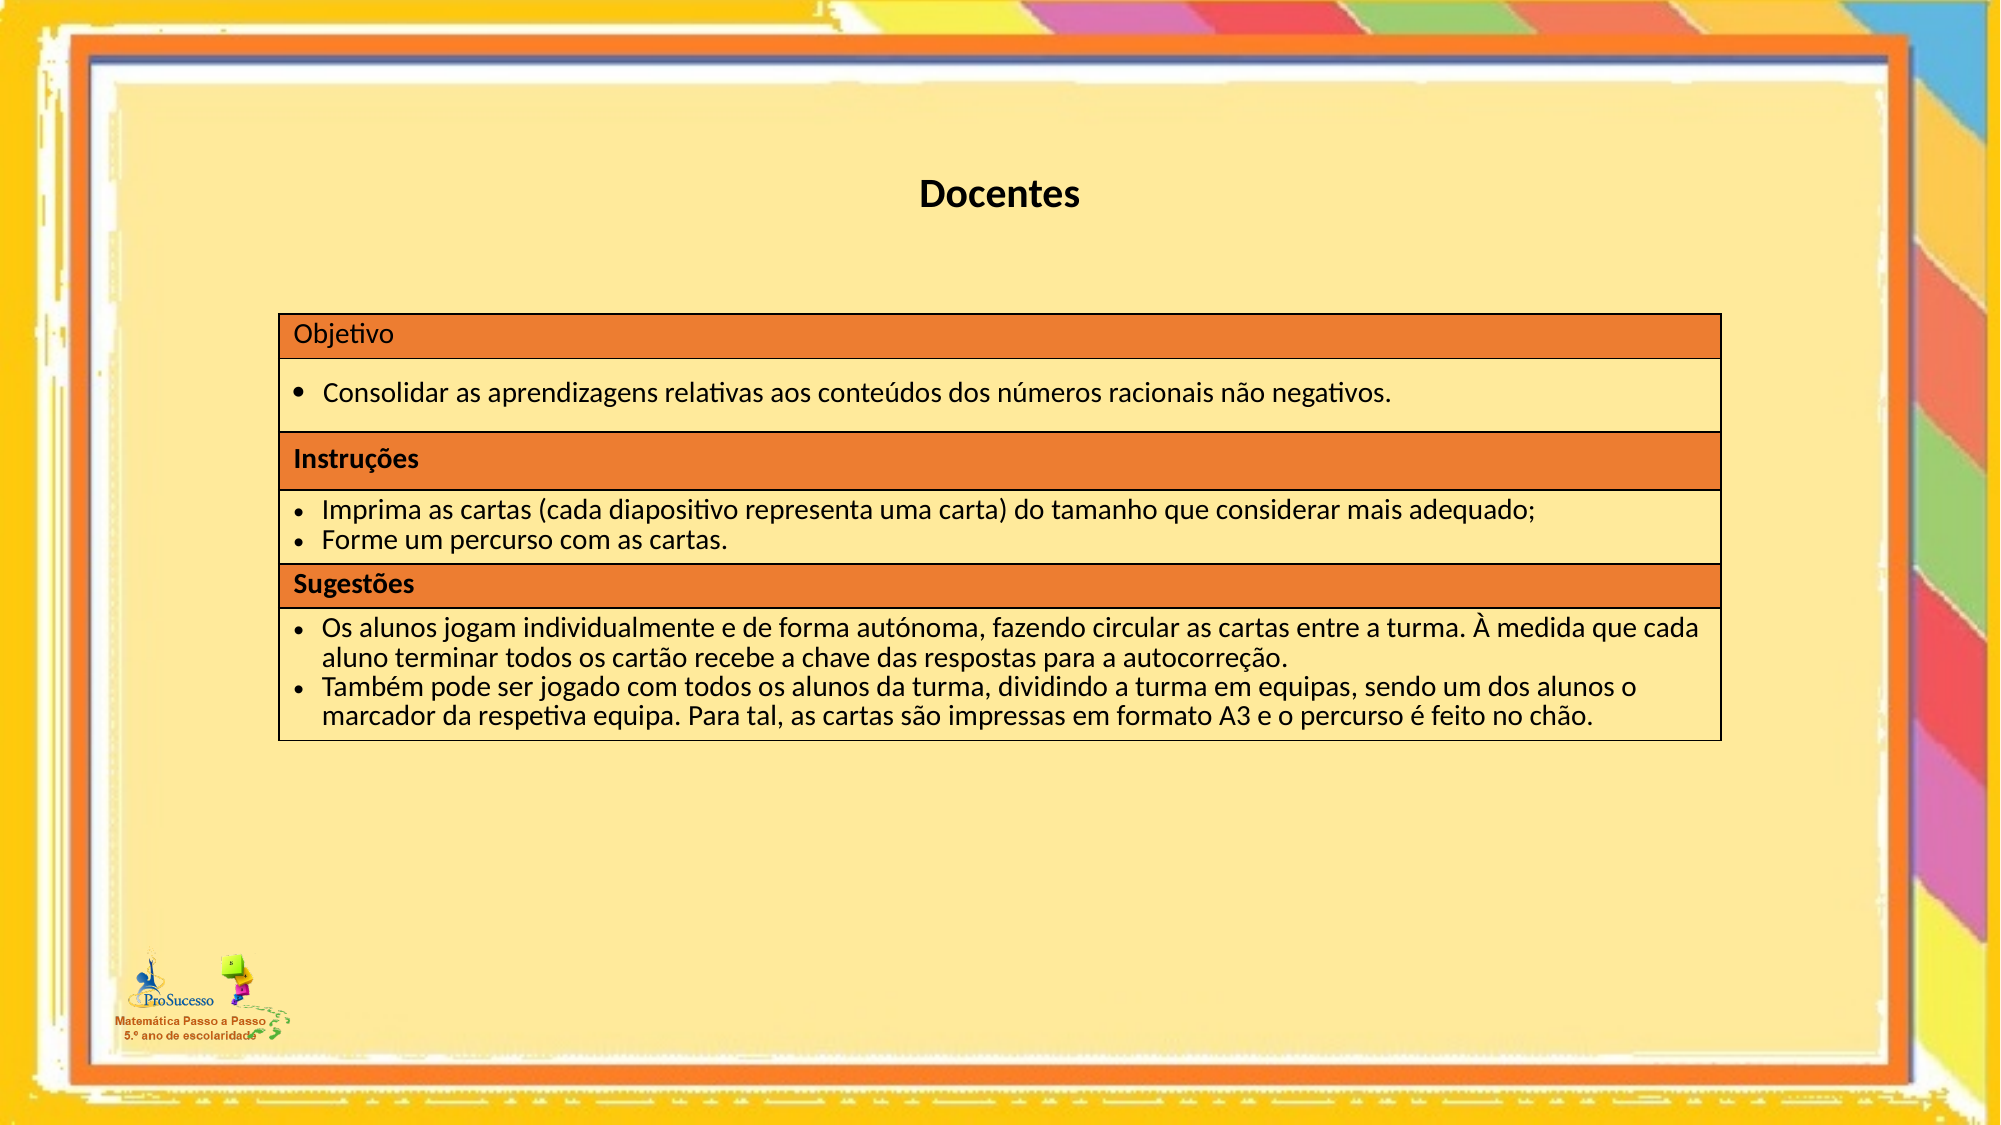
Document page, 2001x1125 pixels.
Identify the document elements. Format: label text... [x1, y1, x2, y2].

table_header Objetivo [280, 315, 1720, 358]
table_cell Os alunos jogam individualmente e de forma autónoma, fazendo circular as cartas entre a turma. À medida que cada aluno terminar todos os cartão recebe a chave das respostas para a autocorreção. Também pode ser jogado com todos os alunos da turma, dividindo a turma em equipas, sendo um dos alunos o marcador da respetiva equipa. Para tal, as cartas são impressas em formato A3 e o percurso é feito no chão. [280, 609, 1720, 740]
text_box Docentes [713, 158, 1287, 223]
picture [0, 0, 2001, 1125]
table_cell Sugestões [280, 565, 1720, 607]
table_cell Consolidar as aprendizagens relativas aos conteúdos dos números racionais não negativos. [280, 359, 1720, 431]
table_cell Imprima as cartas (cada diapositivo representa uma carta) do tamanho que considerar mais adequado; Forme um percurso com as cartas. [280, 491, 1720, 563]
table_cell Instruções [280, 433, 1720, 489]
